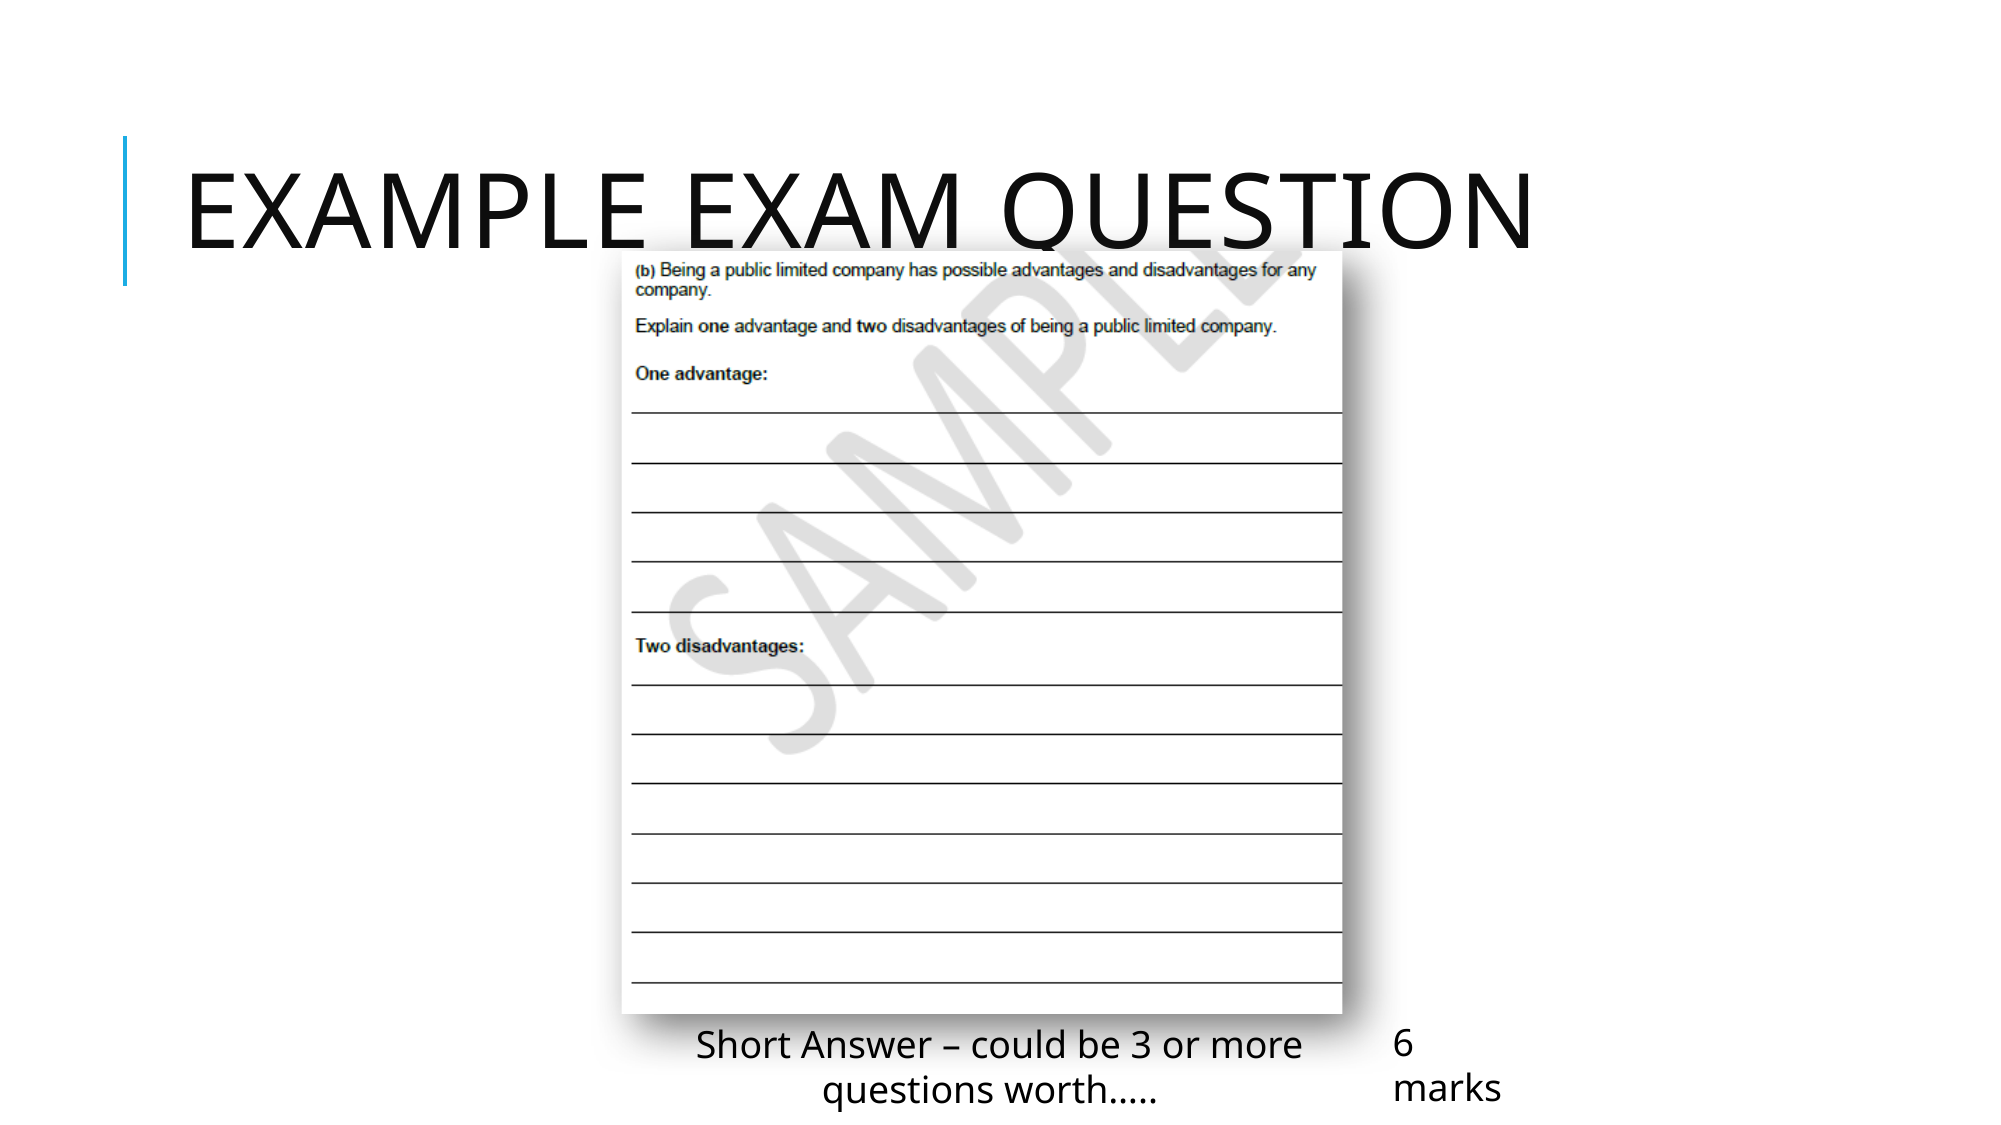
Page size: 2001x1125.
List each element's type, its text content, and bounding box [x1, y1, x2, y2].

text_box 6 marks [1377, 1011, 1544, 1117]
text_box Short Answer – could be 3 or more questions worth….. [657, 1020, 1343, 1119]
picture [621, 250, 1343, 1014]
title Example Exam Question [168, 96, 1763, 342]
